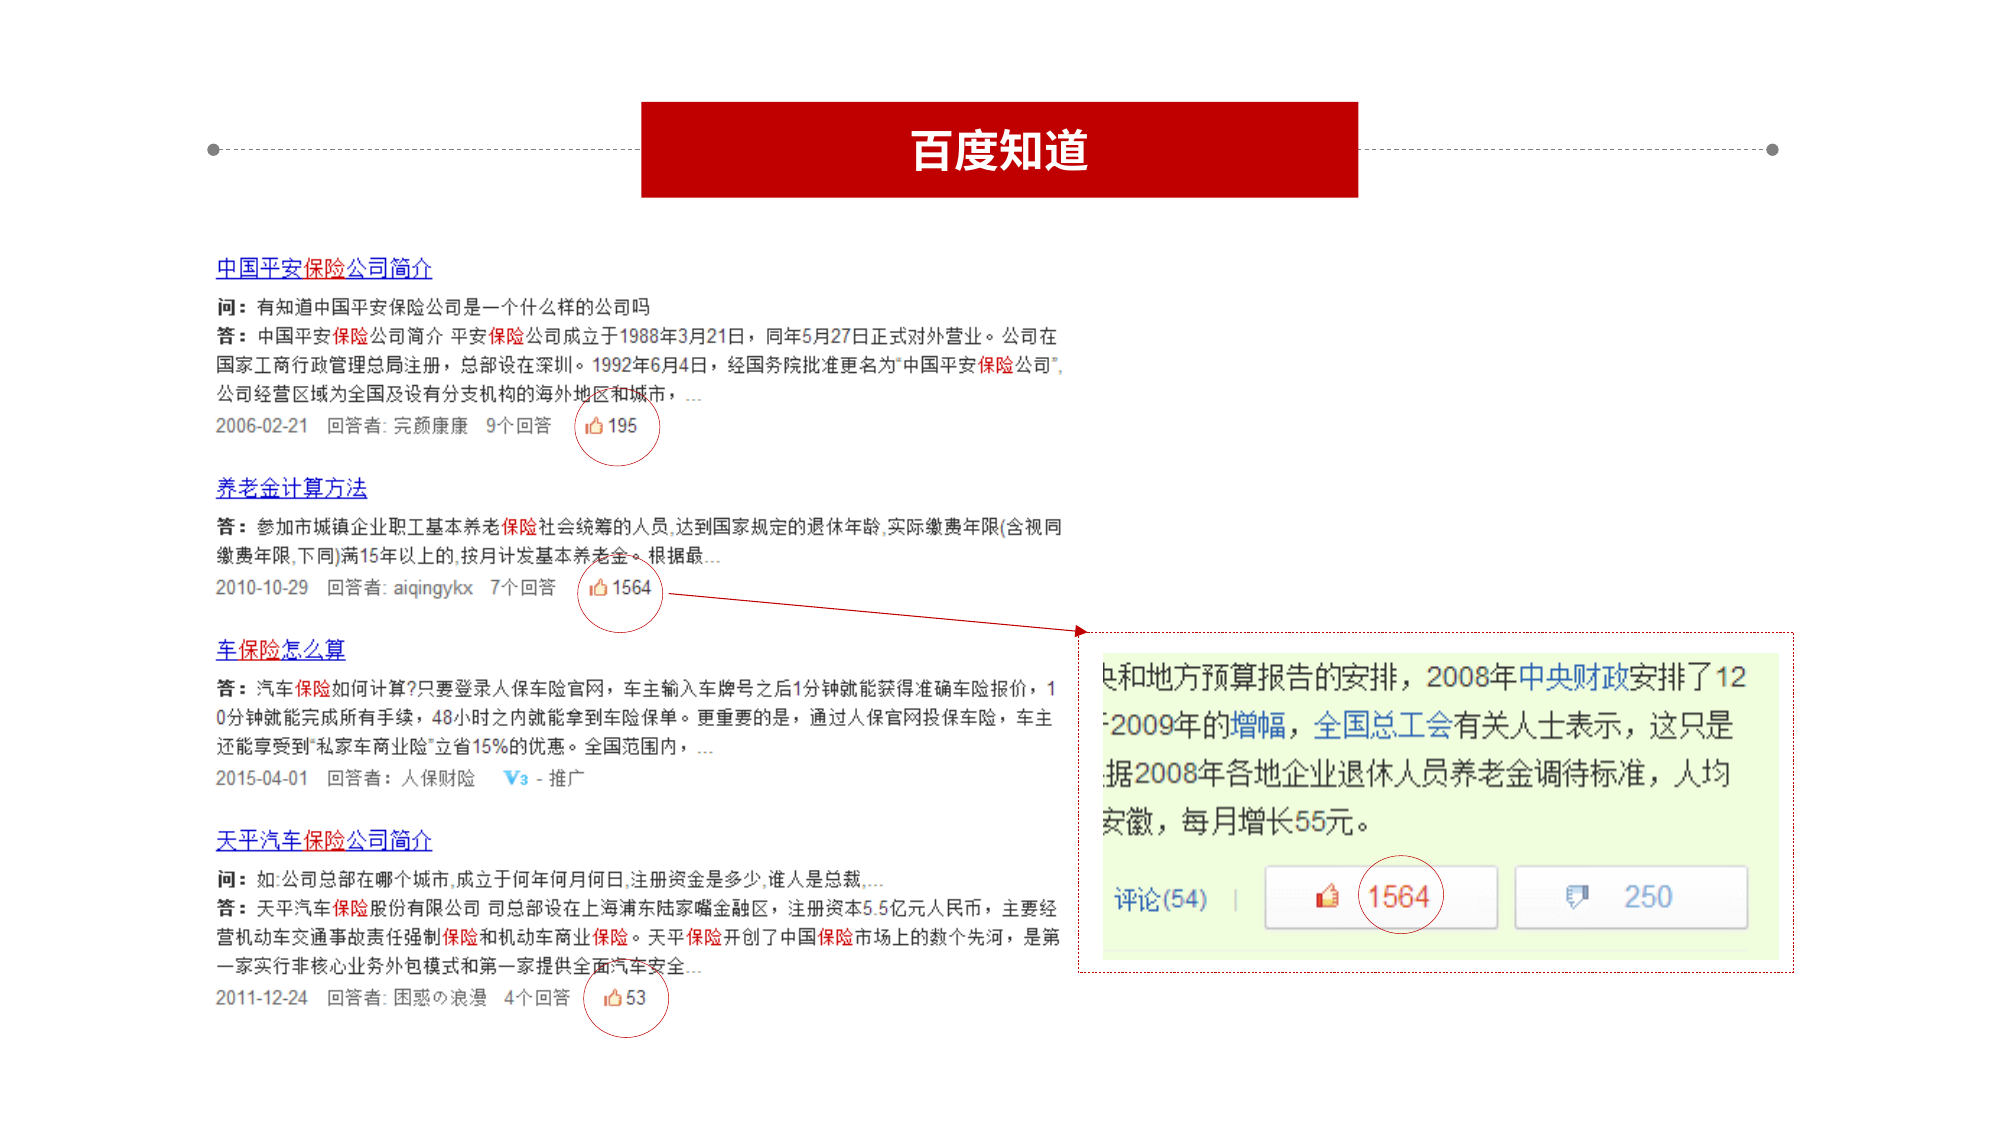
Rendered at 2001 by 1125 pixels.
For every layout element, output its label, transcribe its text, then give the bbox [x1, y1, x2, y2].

text_box 百度知道 [640, 150, 1359, 199]
picture [206, 242, 1779, 1038]
text_box [1114, 631, 1795, 973]
text_box 百度知道 [640, 101, 1359, 149]
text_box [668, 593, 1088, 633]
